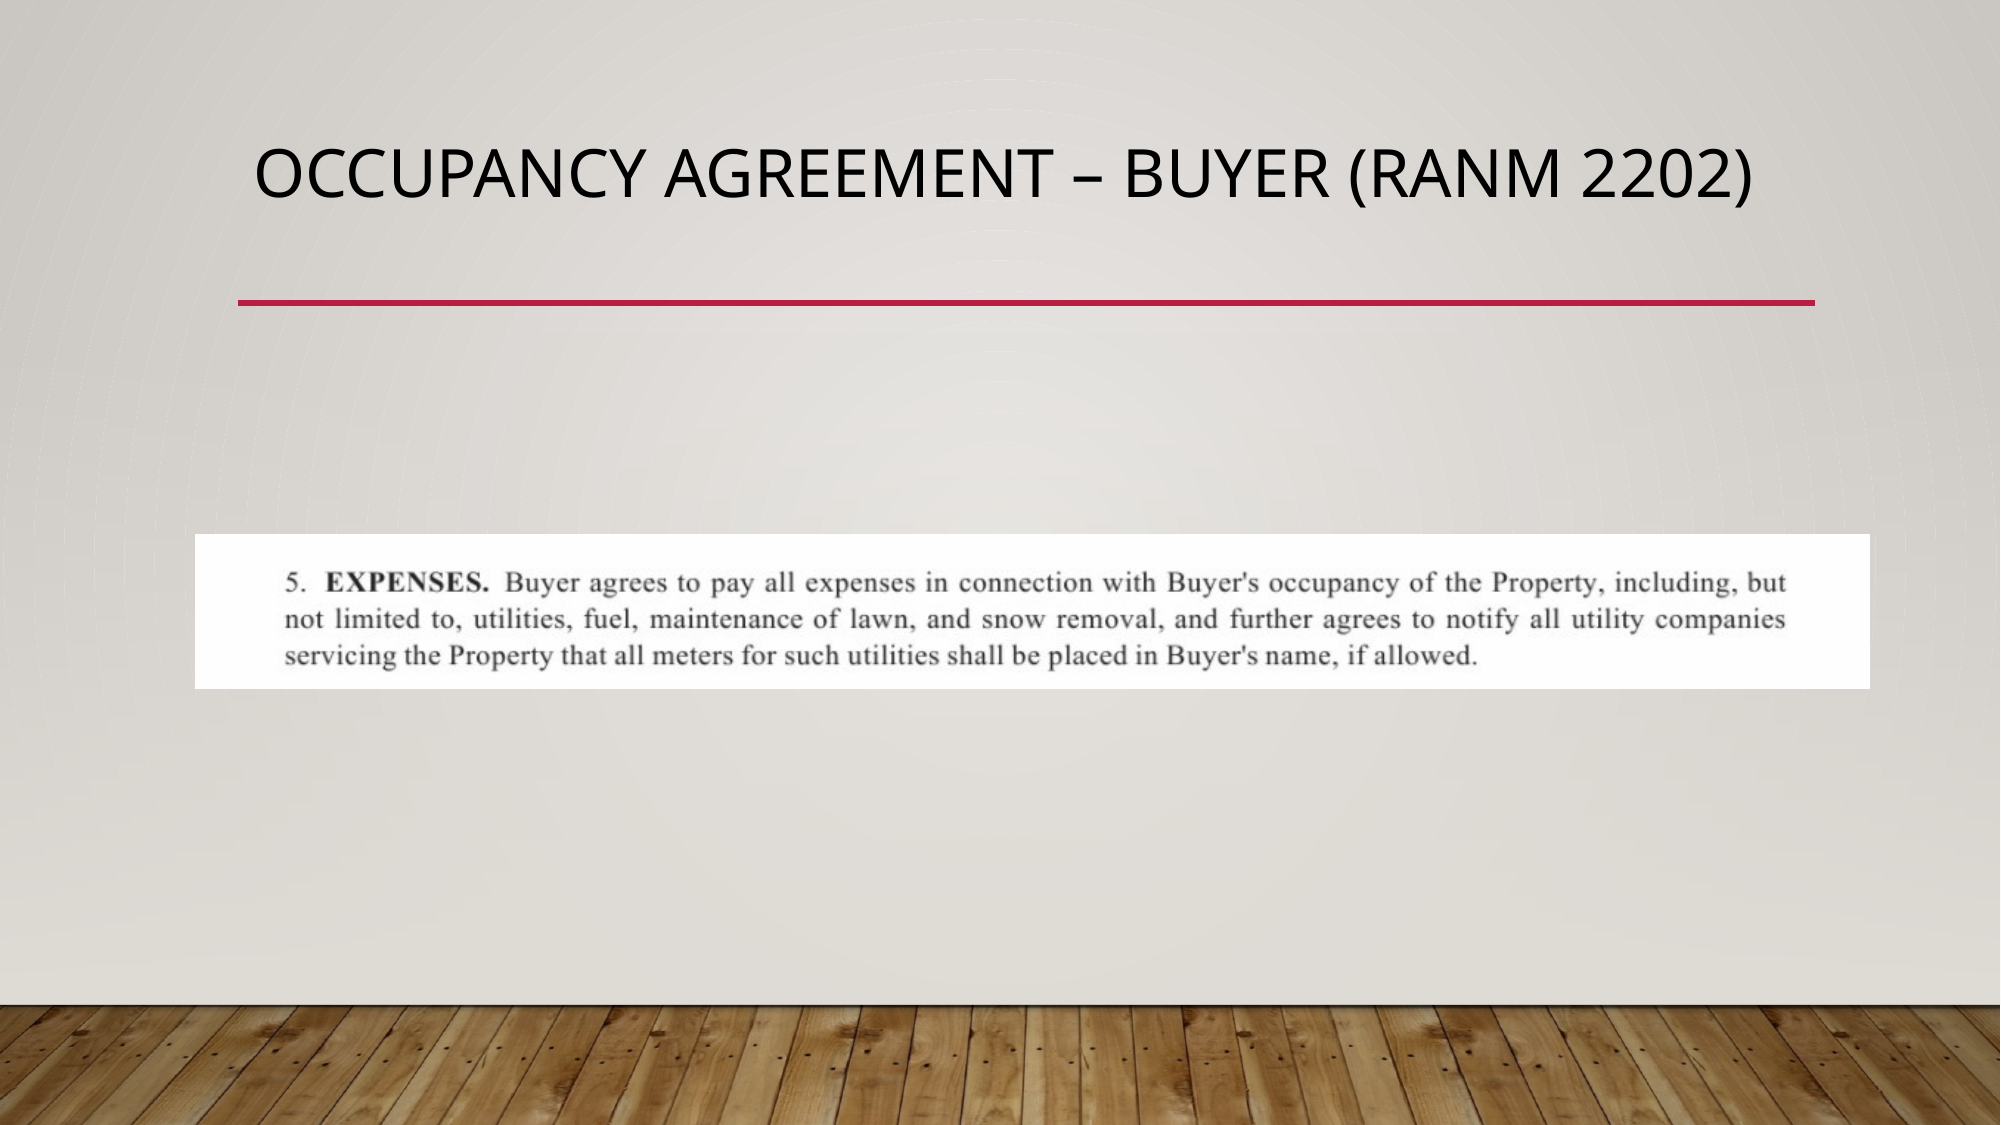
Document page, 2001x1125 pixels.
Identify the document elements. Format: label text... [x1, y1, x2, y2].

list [195, 533, 1871, 689]
title Occupancy agreement – buyer (RANM 2202) [238, 131, 1814, 305]
picture [0, 1005, 2000, 1125]
